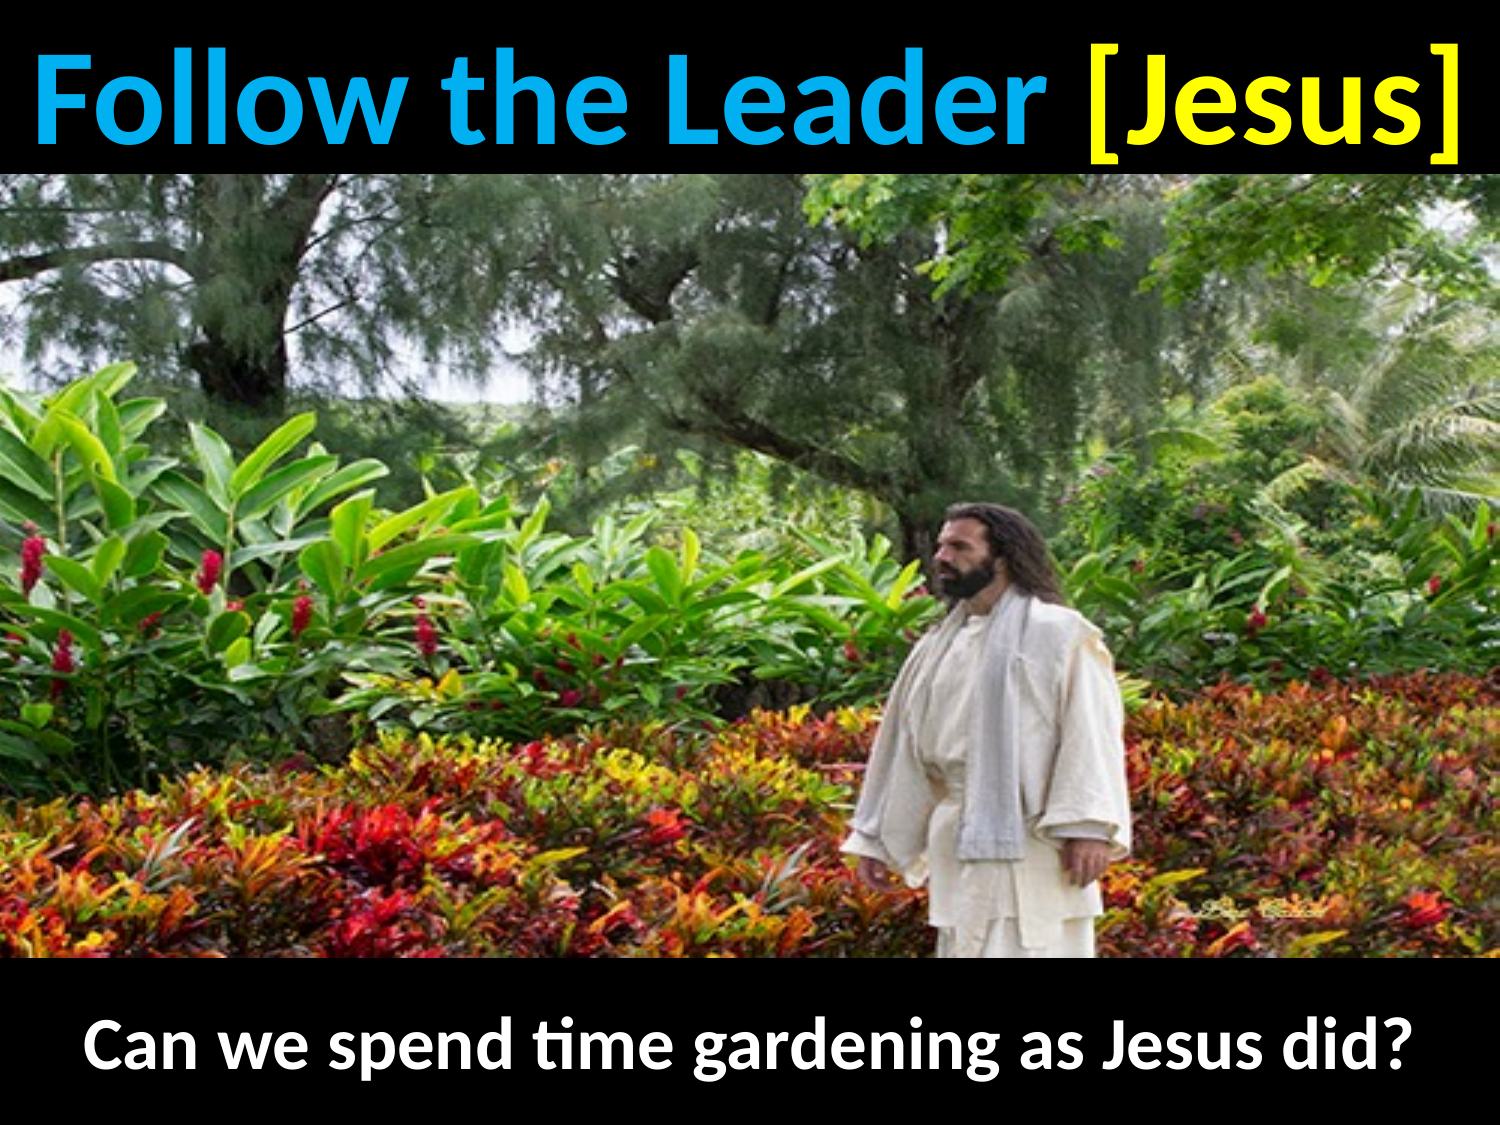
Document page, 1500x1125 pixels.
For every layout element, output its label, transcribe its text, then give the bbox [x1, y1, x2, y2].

text_box Can we spend time gardening as Jesus did? [0, 987, 1500, 1093]
text_box Follow the Leader [Jesus] [0, 0, 1500, 174]
picture [0, 174, 1500, 958]
